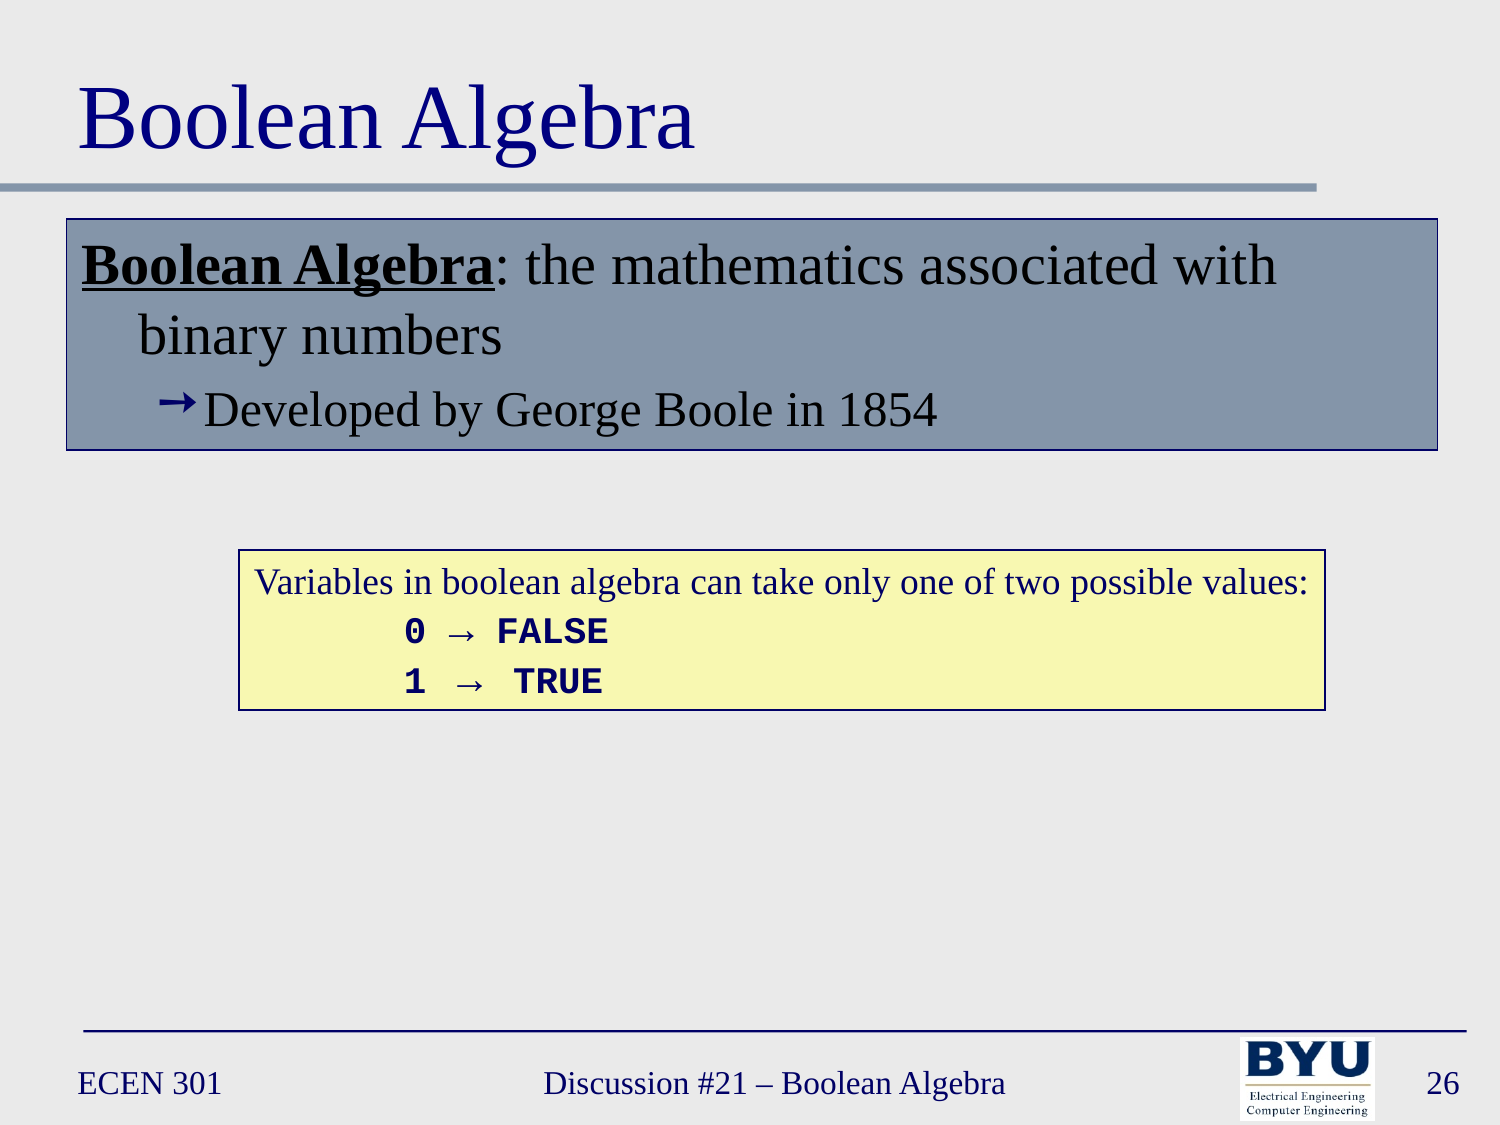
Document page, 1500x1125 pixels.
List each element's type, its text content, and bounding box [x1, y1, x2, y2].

text_box Variables in boolean algebra can take only one of two possible values: 0 → FALSE 1 → TRUE [239, 549, 1326, 710]
picture [1240, 1037, 1375, 1049]
slide_number 26 [1162, 1049, 1476, 1113]
footer Discussion #21 – Boolean Algebra [487, 1049, 1063, 1113]
slide_number ECEN 301 [62, 1049, 388, 1113]
list Boolean Algebra: the mathematics associated with binary numbers Developed by George Boole in 1854 [66, 218, 1438, 451]
title Boolean Algebra [62, 24, 1438, 176]
picture [1240, 1113, 1375, 1121]
